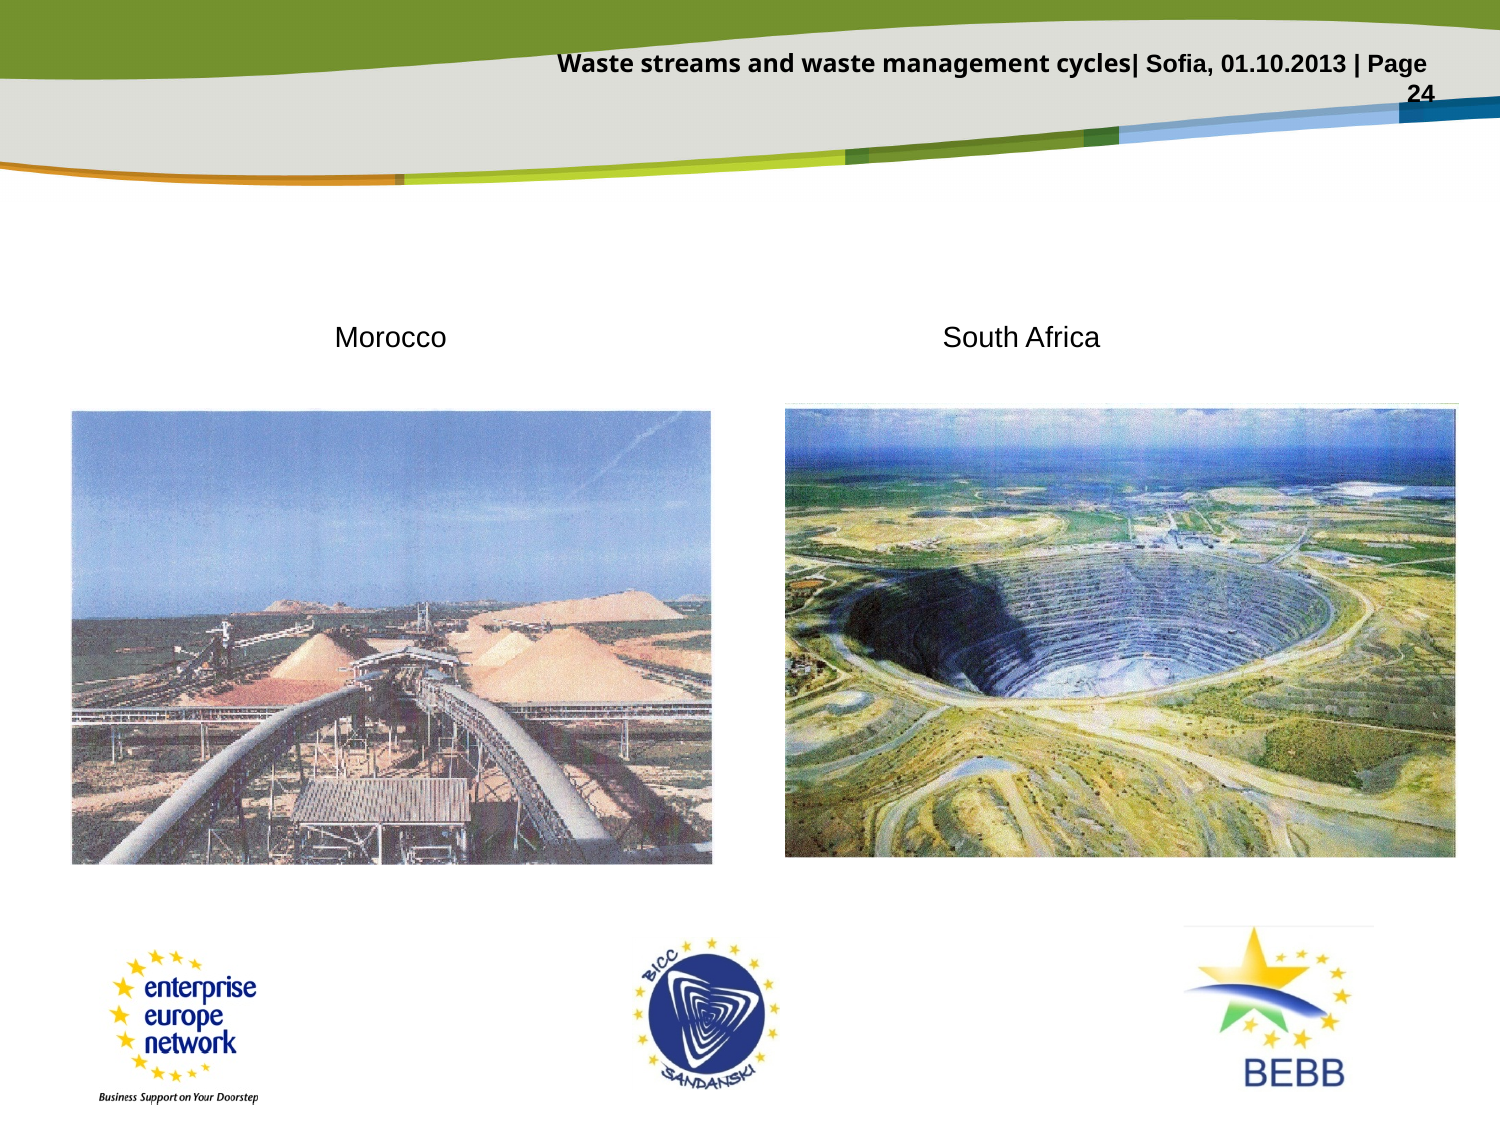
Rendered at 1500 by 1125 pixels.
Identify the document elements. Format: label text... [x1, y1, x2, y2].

picture [99, 948, 258, 1105]
picture [0, 0, 1500, 202]
picture [70, 408, 715, 866]
table_header Waste streams and waste management cycles| Sofia, 01.10.2013 | Page 24 [549, 43, 1435, 110]
text_box South Africa [927, 311, 1116, 361]
picture [632, 937, 781, 1091]
picture [785, 403, 1460, 859]
picture [1183, 925, 1375, 1092]
text_box Morocco [319, 311, 462, 361]
